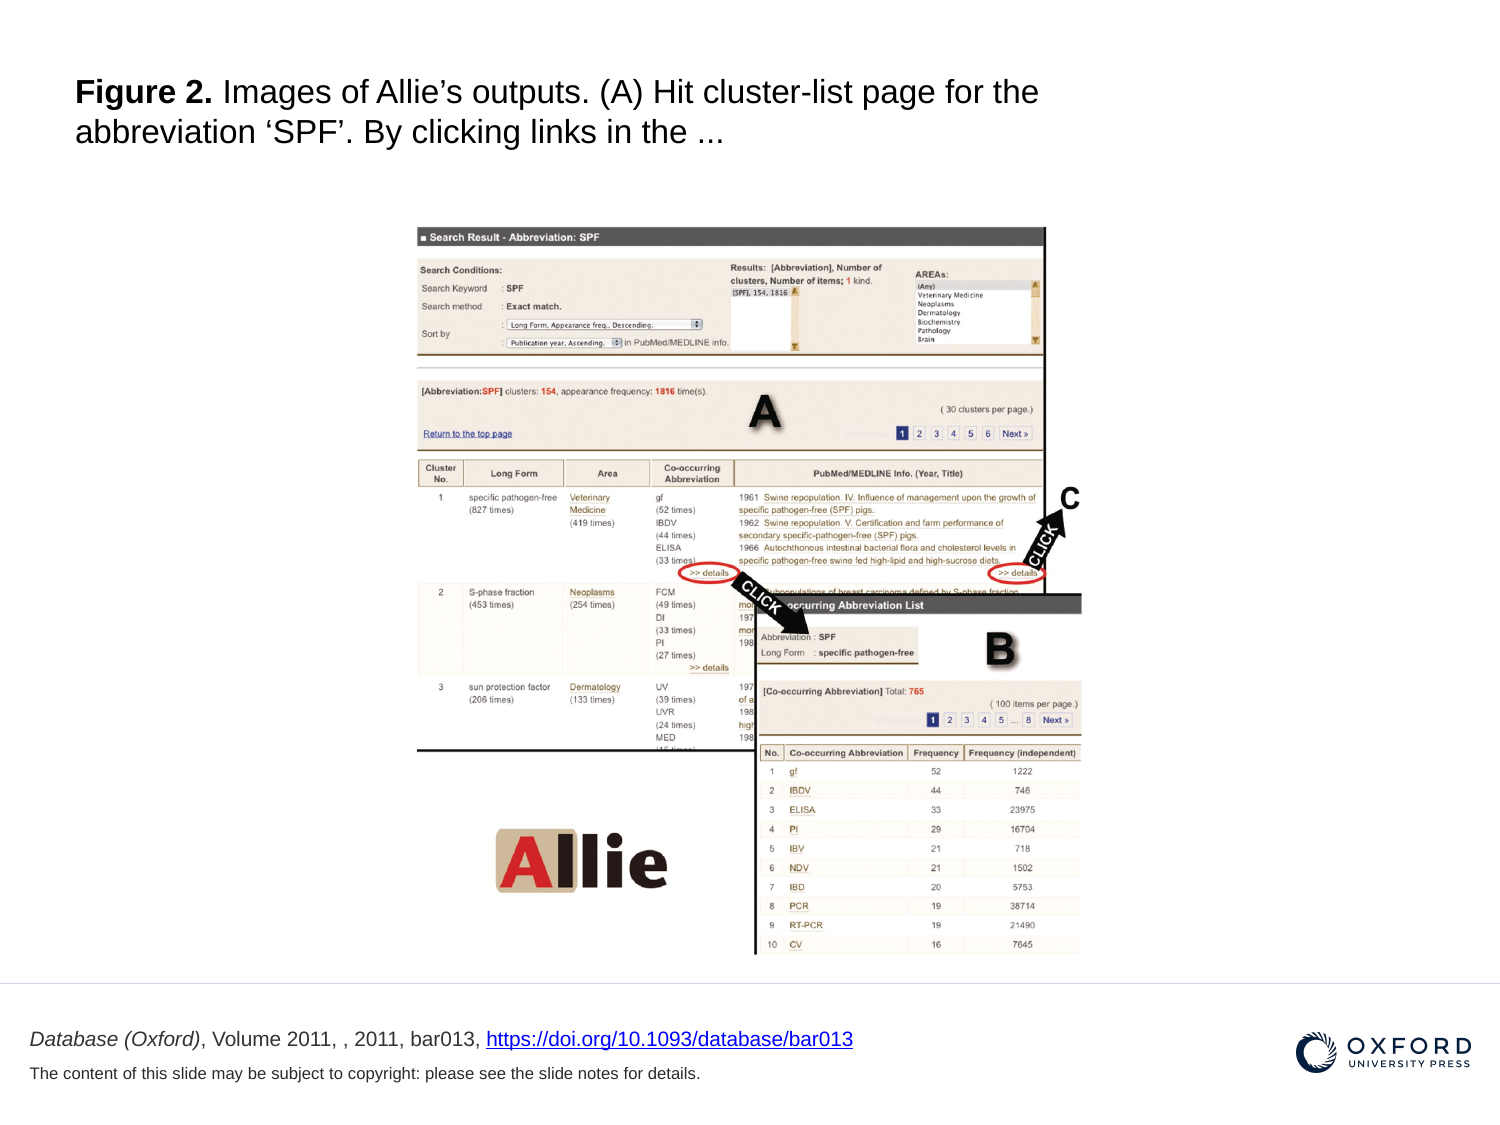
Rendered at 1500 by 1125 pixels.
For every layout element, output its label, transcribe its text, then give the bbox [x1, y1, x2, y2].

title Figure 2. Images of Allie’s outputs. (A) Hit cluster-list page for the abbreviation ‘SPF’. By clicking links in the ... [75, 69, 1078, 171]
picture [1296, 1032, 1471, 1073]
footer Database (Oxford), Volume 2011, , 2011, bar013, https://doi.org/10.1093/database/bar013 The content of this slide may be subject to copyright: please see the slide notes for details. [0, 983, 1260, 1125]
picture [414, 224, 1084, 957]
